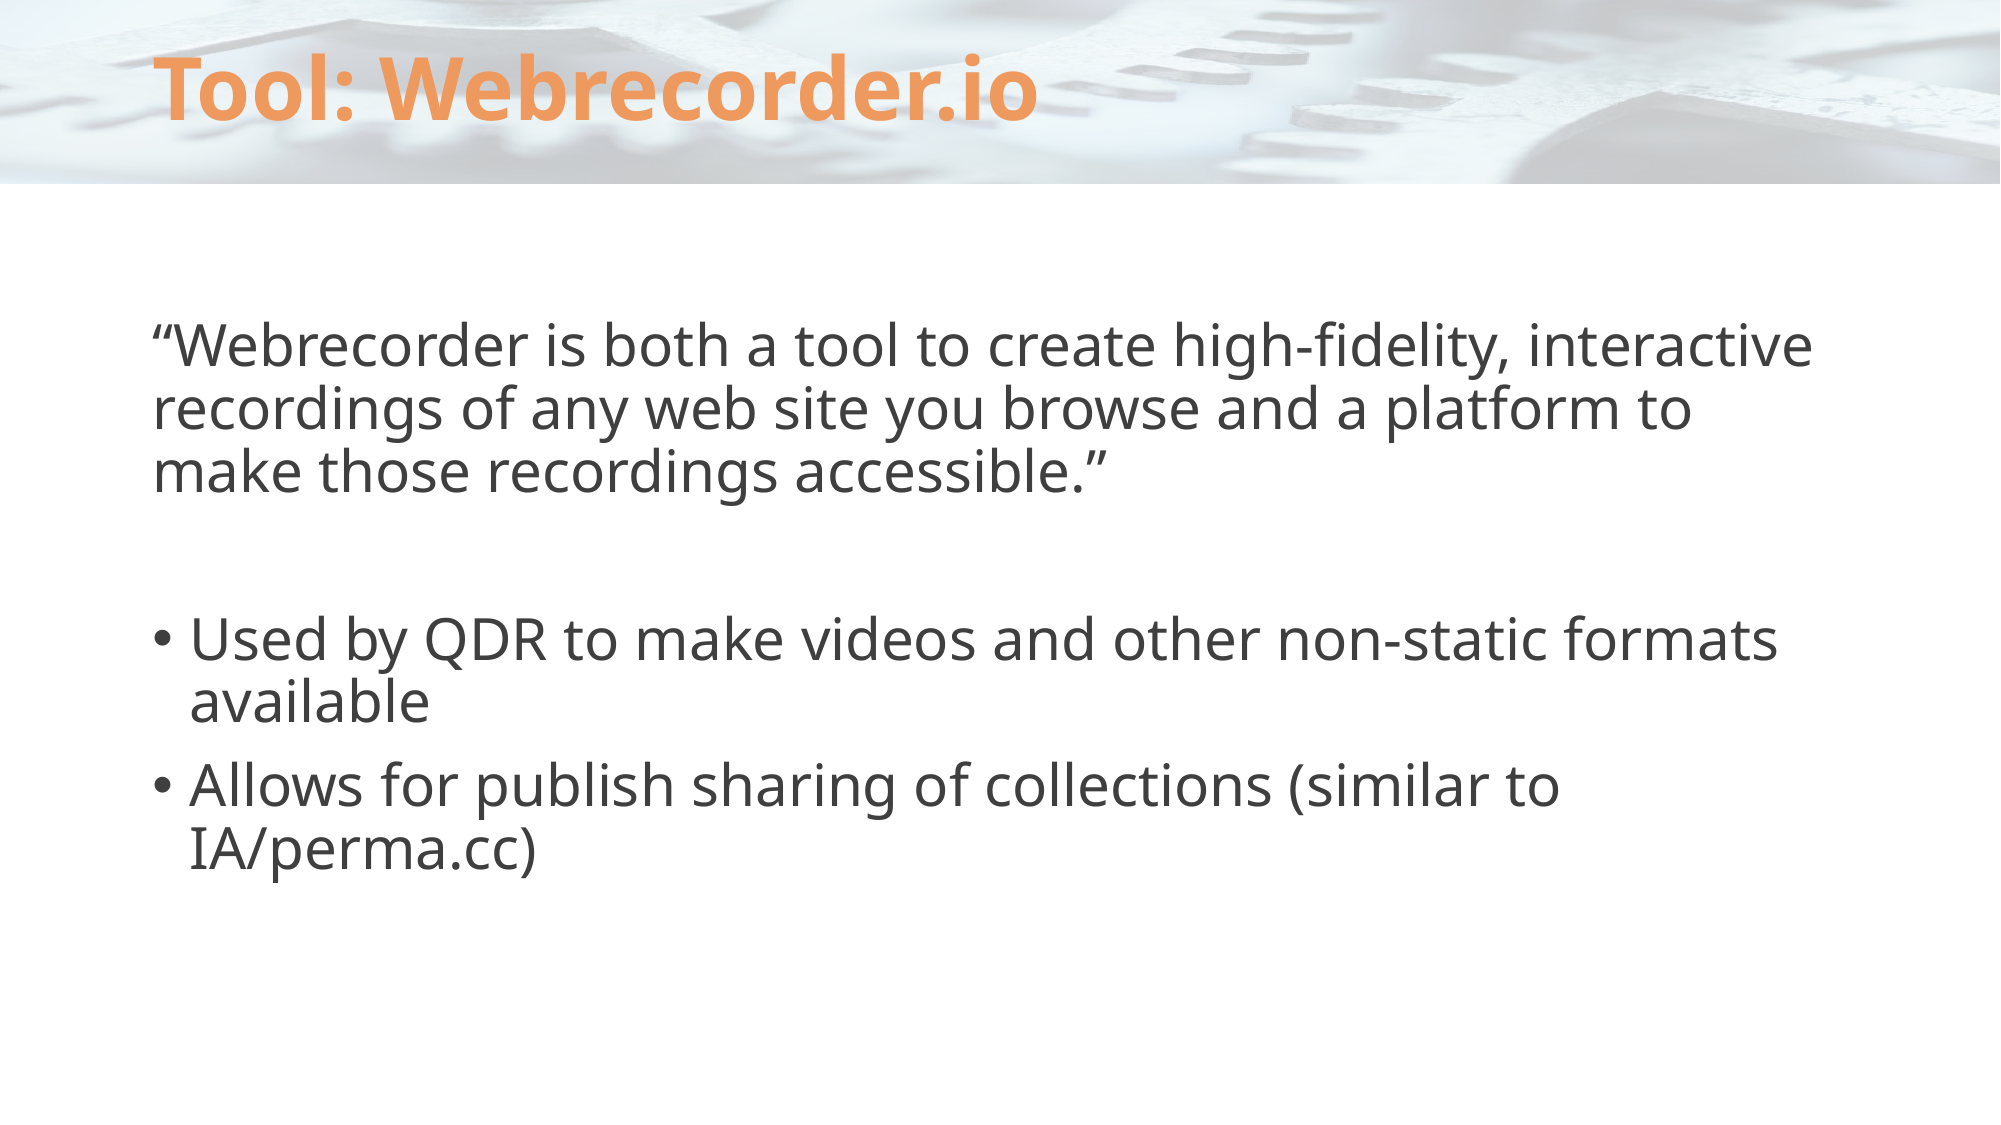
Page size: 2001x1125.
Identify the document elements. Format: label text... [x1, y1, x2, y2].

title Tool: Webrecorder.io [137, 29, 1863, 155]
list “Webrecorder is both a tool to create high-fidelity, interactive recordings of any web site you browse and a platform to make those recordings accessible.” Used by QDR to make videos and other non-static formats available Allows for publish sharing of collections (similar to IA/perma.cc) [137, 308, 1863, 1023]
